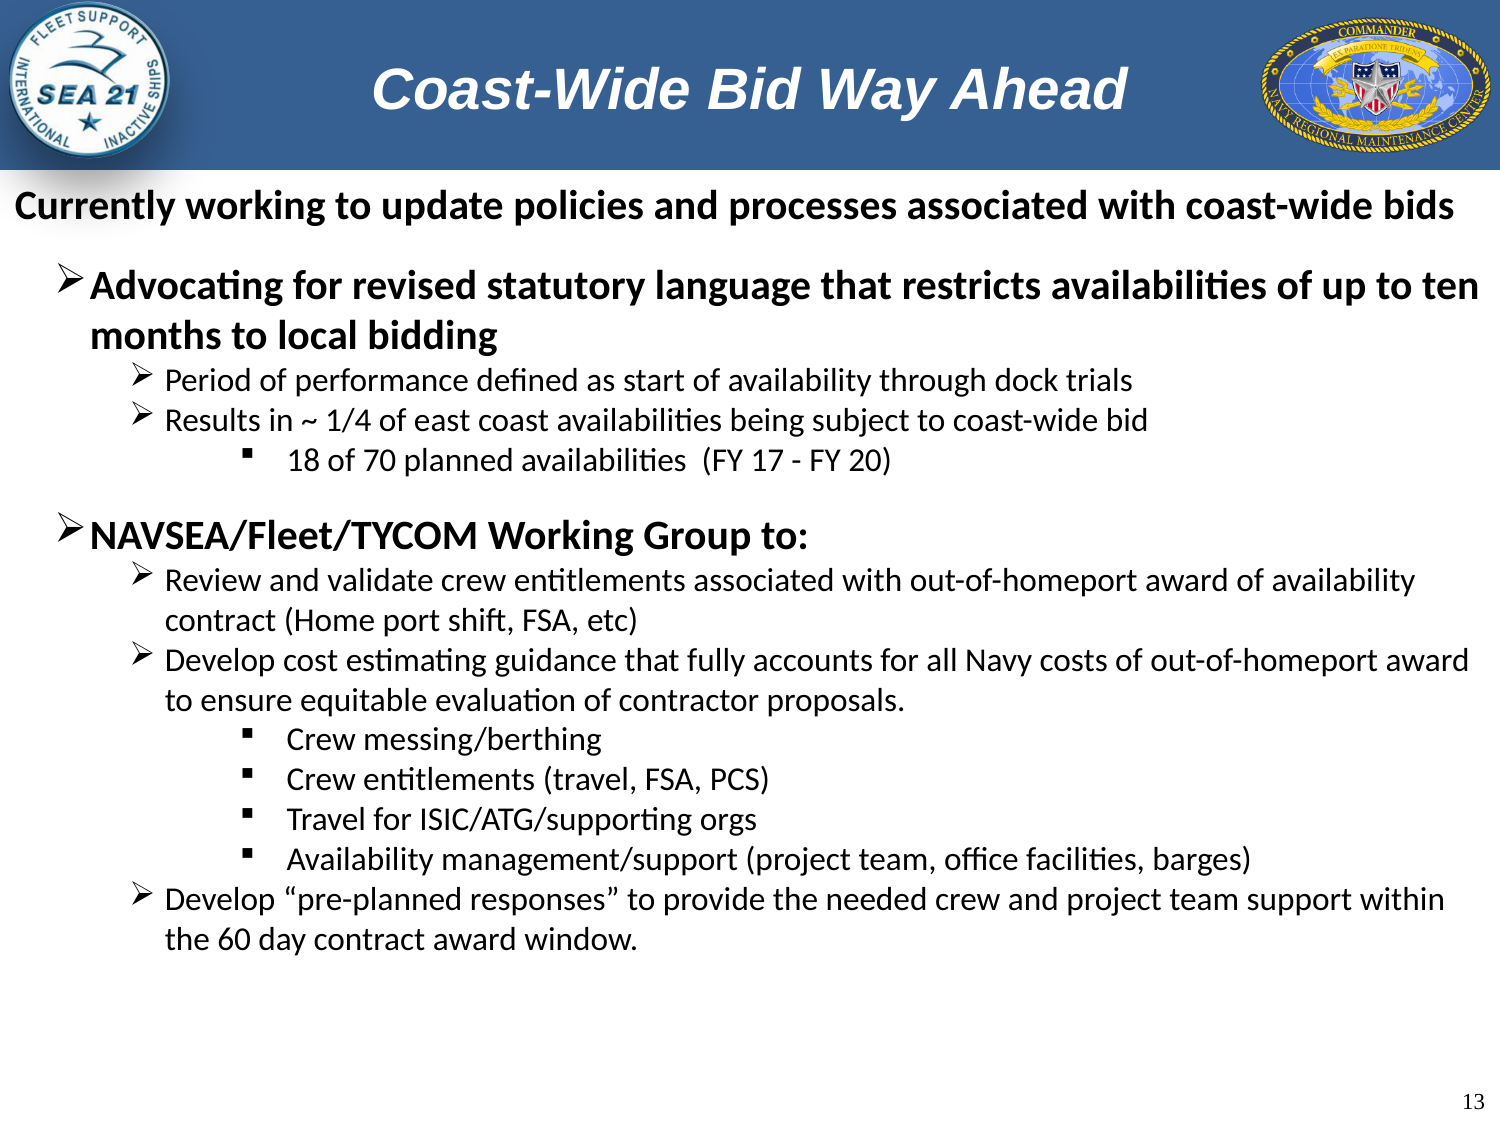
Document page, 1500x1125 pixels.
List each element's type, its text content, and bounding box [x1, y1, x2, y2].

text_box Coast-Wide Bid Way Ahead [234, 32, 1255, 151]
picture [0, 0, 192, 171]
text_box [202, 0, 1500, 172]
slide_number 13 [1425, 1074, 1500, 1125]
picture [1260, 17, 1492, 153]
text_box Currently working to update policies and processes associated with coast-wide bids Advocating for revised statutory language that restricts availabilities of up to ten months to local bidding Period of performance defined as start of availability through dock trials Results in ~ 1/4 of east coast availabilities being subject to coast-wide bid 18 of 70 planned availabilities (FY 17 - FY 20) NAVSEA/Fleet/TYCOM Working Group to: Review and validate crew entitlements associated with out-of-homeport award of availability contract (Home port shift, FSA, etc) Develop cost estimating guidance that fully accounts for all Navy costs of out-of-homeport award to ensure equitable evaluation of contractor proposals. Crew messing/berthing Crew entitlements (travel, FSA, PCS) Travel for ISIC/ATG/supporting orgs Availability management/support (project team, office facilities, barges) Develop “pre-planned responses” to provide the needed crew and project team support within the 60 day contract award window. [0, 170, 1496, 1067]
